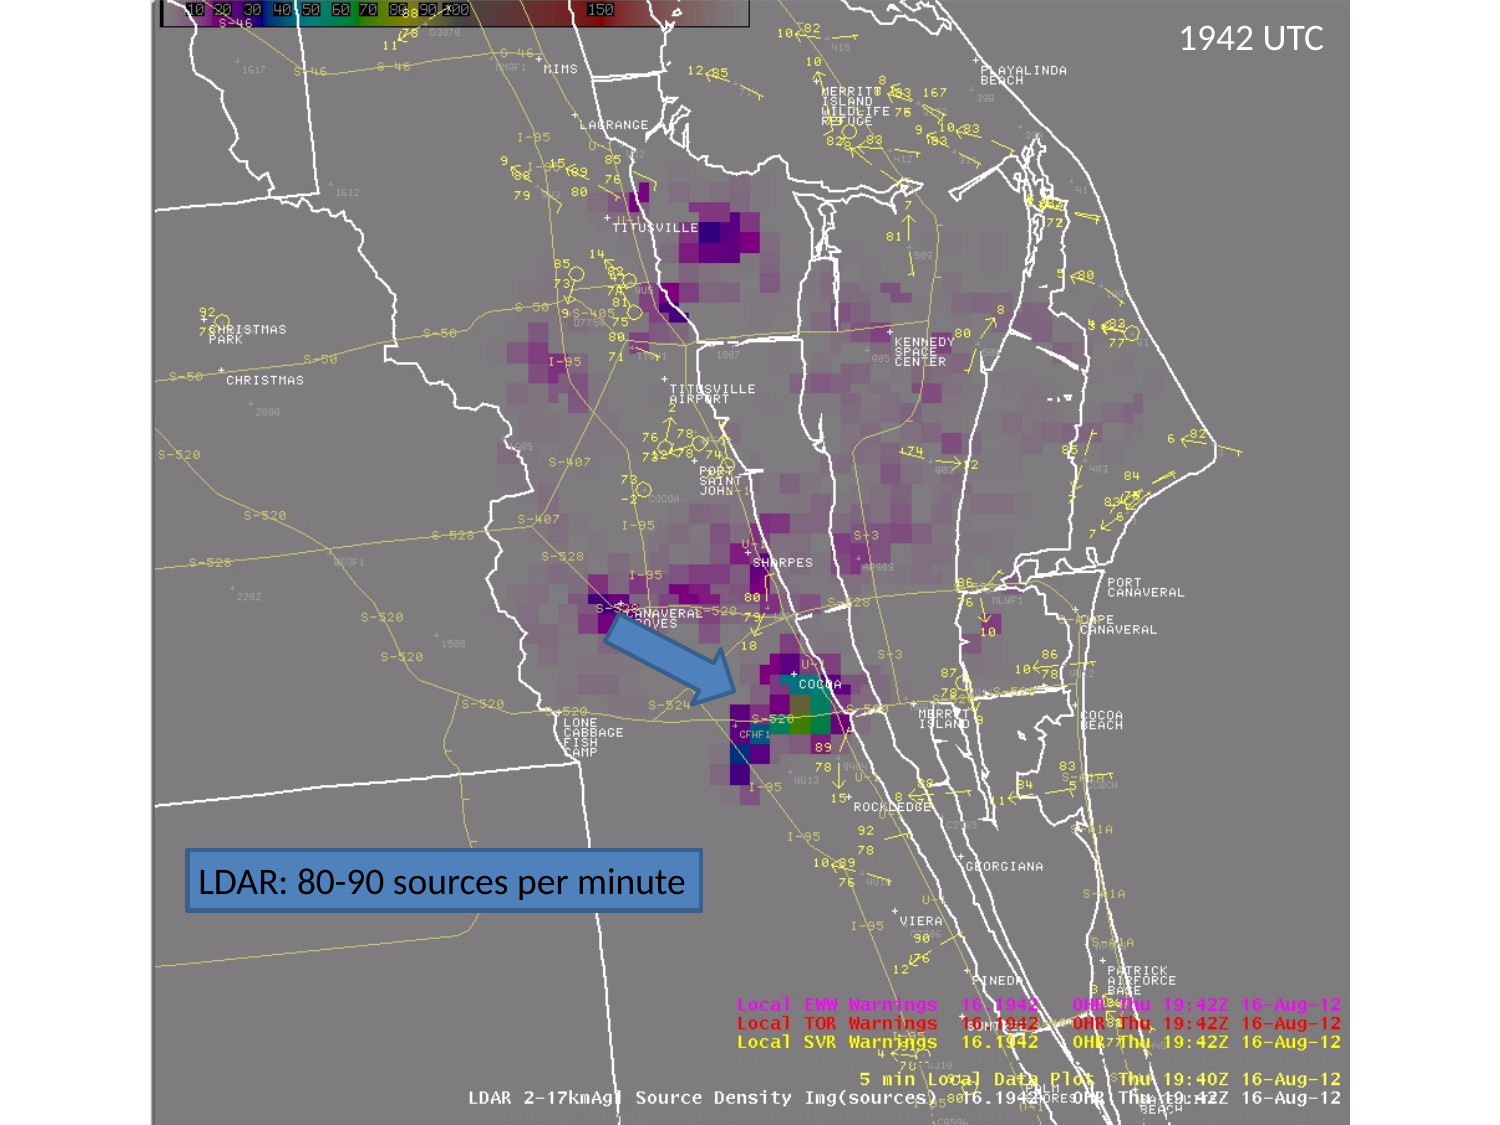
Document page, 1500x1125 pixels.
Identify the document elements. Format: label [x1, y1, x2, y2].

picture [149, 0, 1351, 1125]
